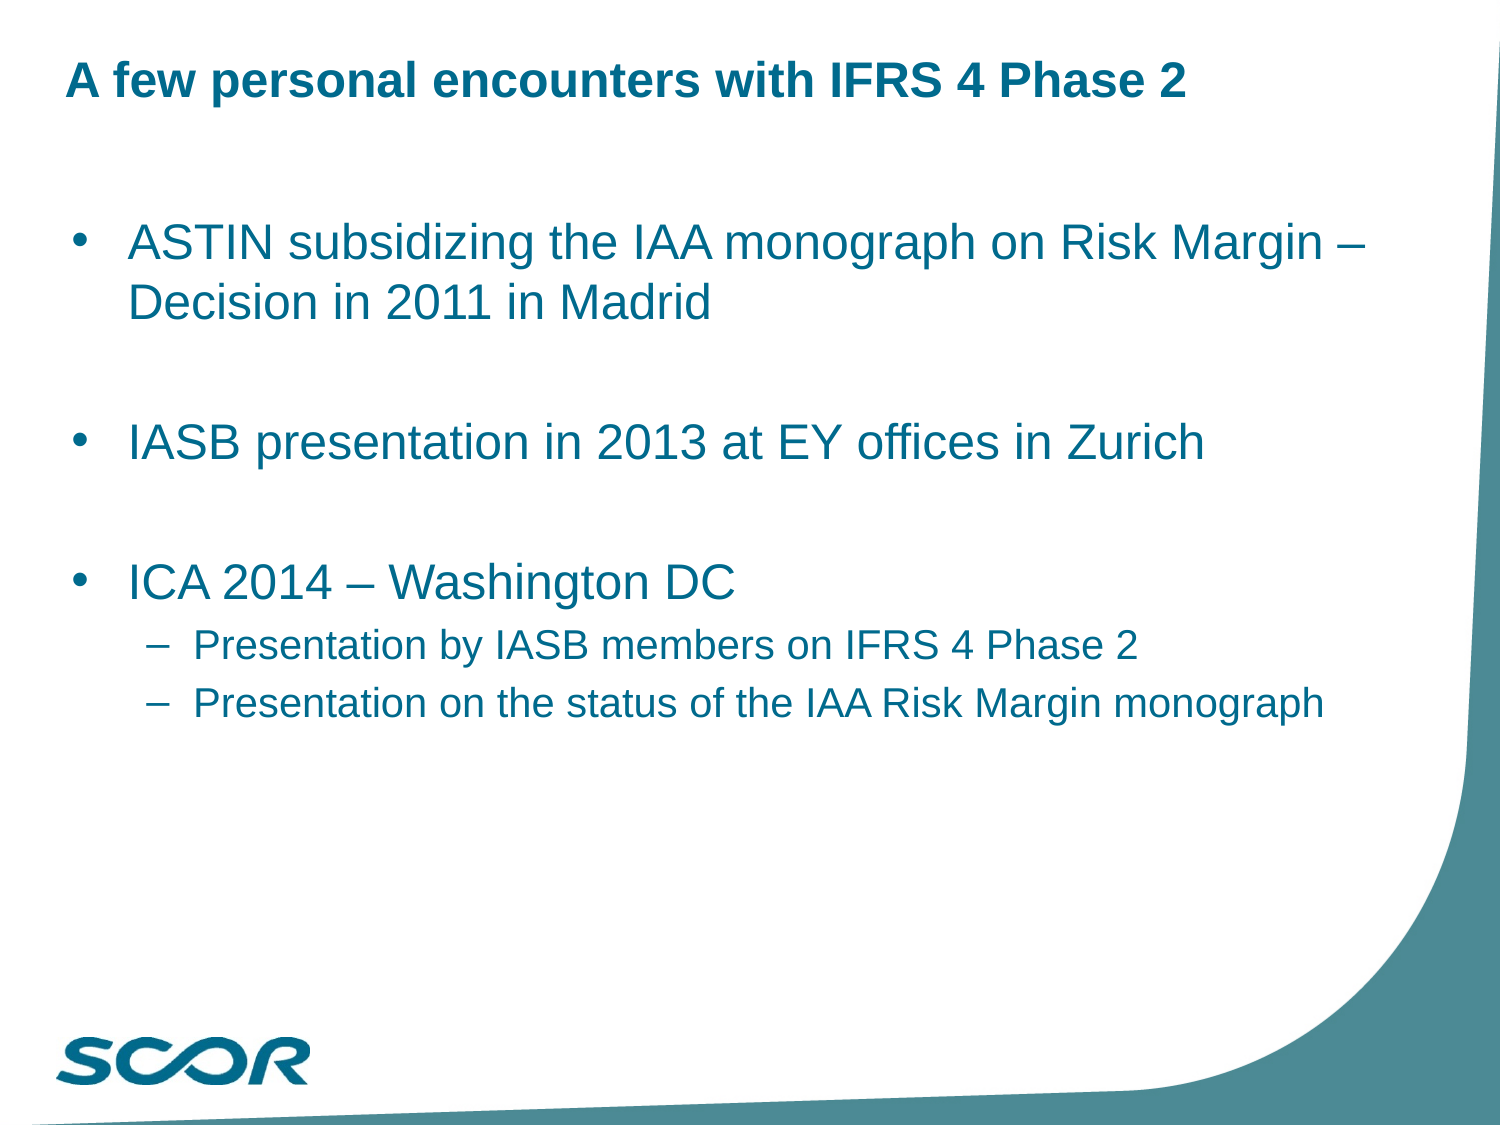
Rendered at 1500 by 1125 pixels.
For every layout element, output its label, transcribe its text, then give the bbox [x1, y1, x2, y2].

title A few personal encounters with IFRS 4 Phase 2 [49, 18, 1435, 136]
picture [0, 0, 1500, 1125]
list ASTIN subsidizing the IAA monograph on Risk Margin – Decision in 2011 in Madrid IASB presentation in 2013 at EY offices in Zurich ICA 2014 – Washington DC Presentation by IASB members on IFRS 4 Phase 2 Presentation on the status of the IAA Risk Margin monograph [56, 202, 1443, 959]
